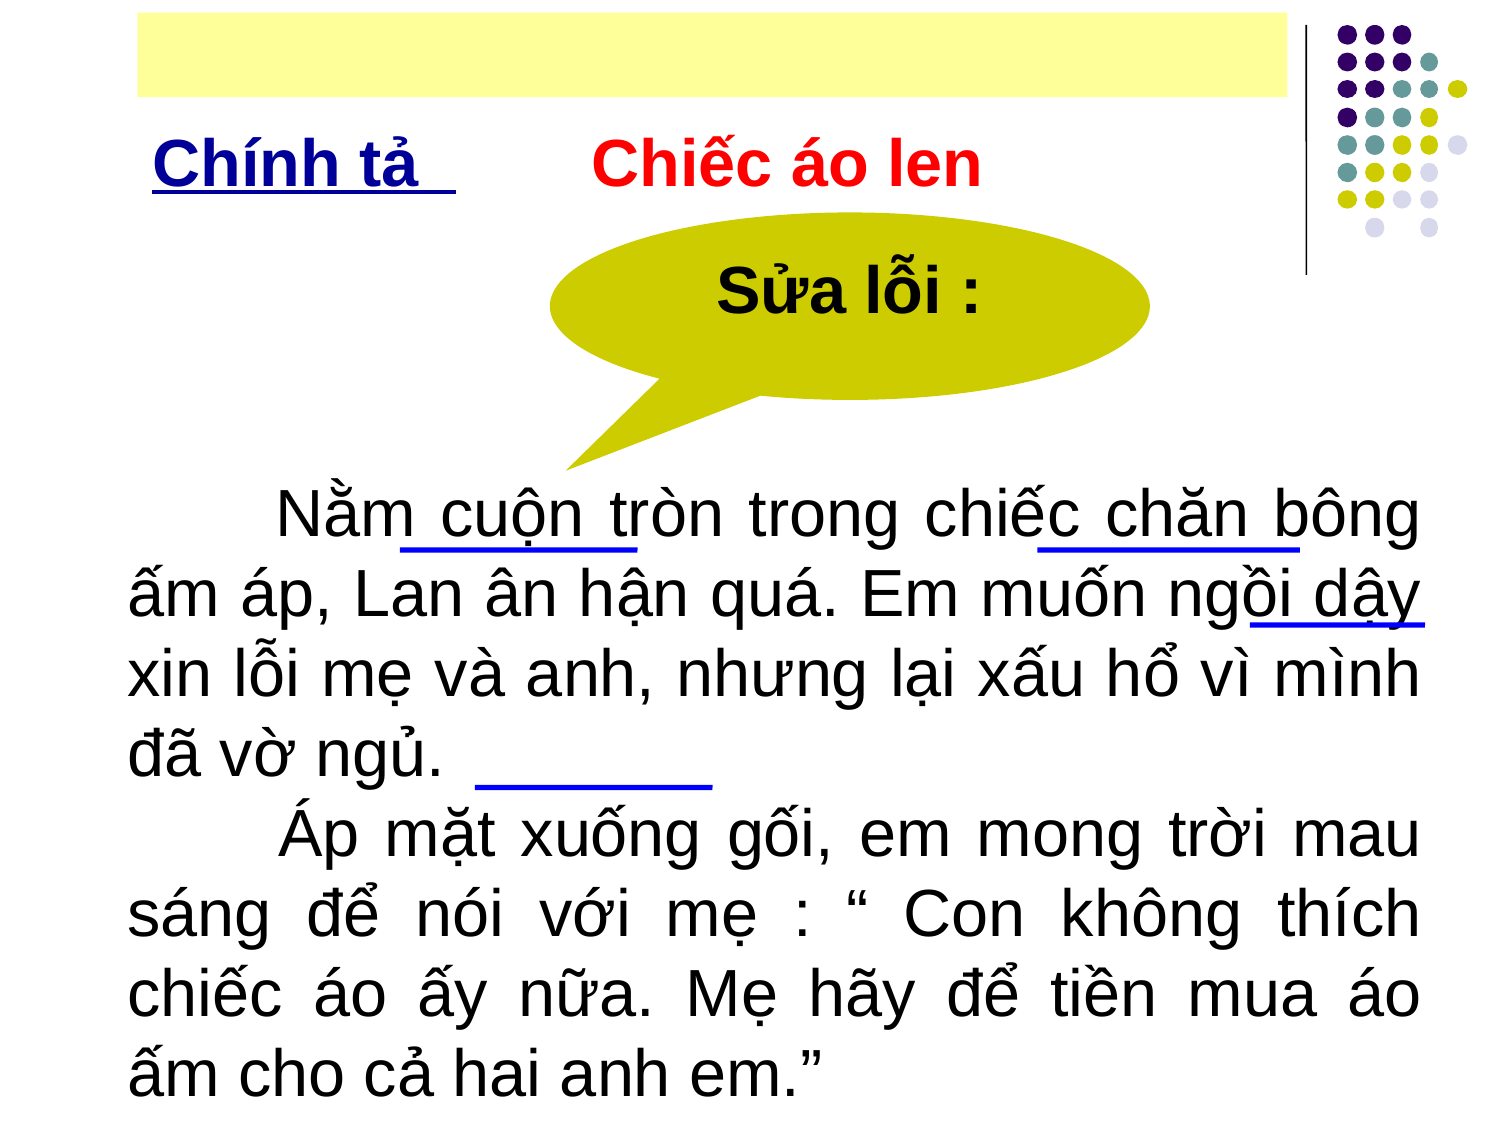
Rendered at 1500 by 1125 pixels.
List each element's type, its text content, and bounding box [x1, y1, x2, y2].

text_box [137, 12, 1288, 98]
text_box Chính tả [137, 112, 500, 208]
text_box Sửa lỗi : [549, 212, 1150, 471]
text_box Nằm cuộn tròn trong chiếc chăn bông ấm áp, Lan ân hận quá. Em muốn ngồi dậy xin lỗi mẹ và anh, nhưng lại xấu hổ vì mình đã vờ ngủ. Áp mặt xuống gối, em mong trời mau sáng để nói với mẹ : “ Con không thích chiếc áo ấy nữa. Mẹ hãy để tiền mua áo ấm cho cả hai anh em.” [112, 462, 1438, 1117]
text_box Chiếc áo len [500, 112, 1113, 208]
